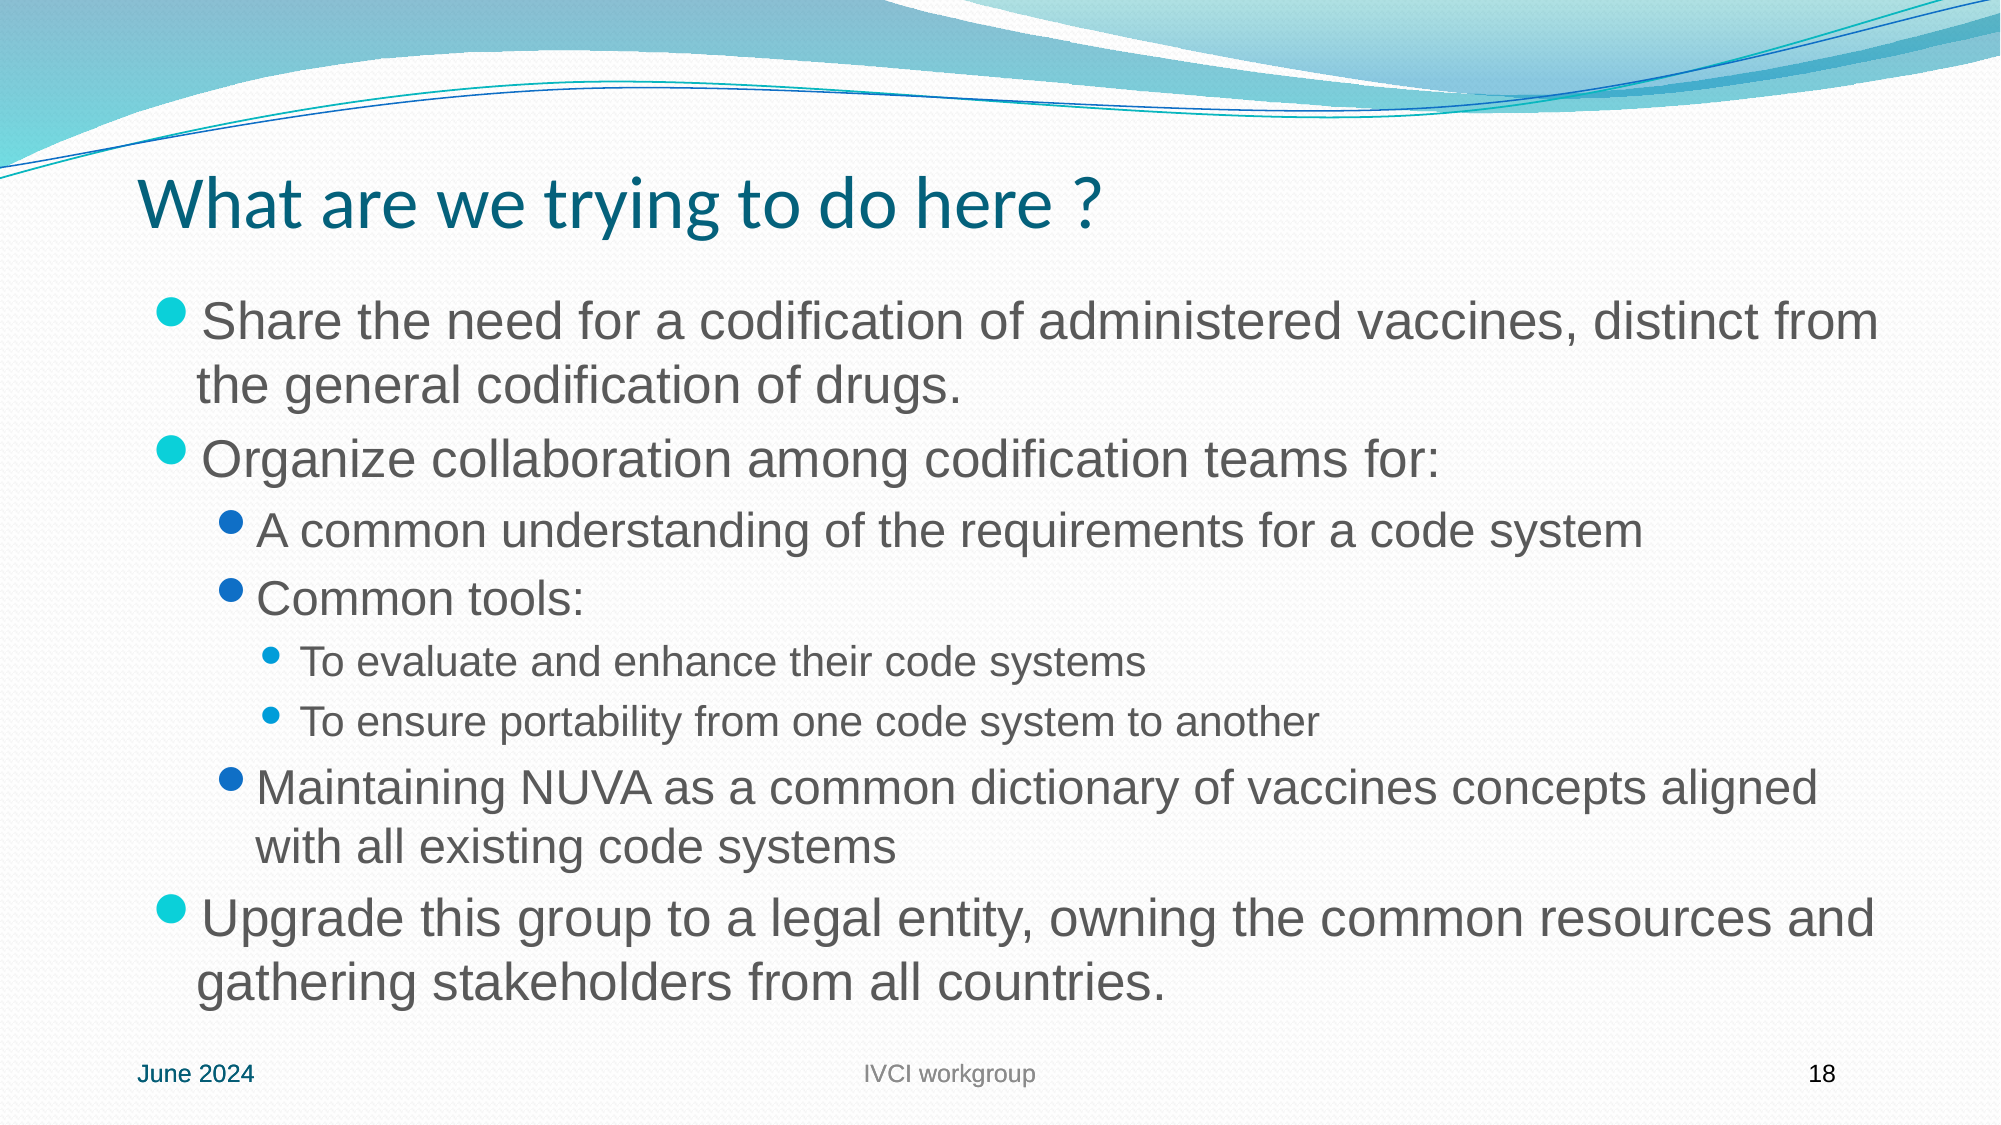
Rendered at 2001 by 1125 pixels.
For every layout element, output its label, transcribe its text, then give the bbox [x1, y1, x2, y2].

list Share the need for a codification of administered vaccines, distinct from the general codification of drugs. Organize collaboration among codification teams for: A common understanding of the requirements for a code system Common tools: To evaluate and enhance their code systems To ensure portability from one code system to another Maintaining NUVA as a common dictionary of vaccines concepts aligned with all existing code systems Upgrade this group to a legal entity, owning the common resources and gathering stakeholders from all countries. [137, 278, 1900, 1024]
text_box IVCI workgroup [588, 1042, 1317, 1103]
title What are we trying to do here ? [137, 115, 1900, 244]
text_box June 2024 [137, 1042, 588, 1103]
slide_number 18 [1733, 1042, 1900, 1103]
